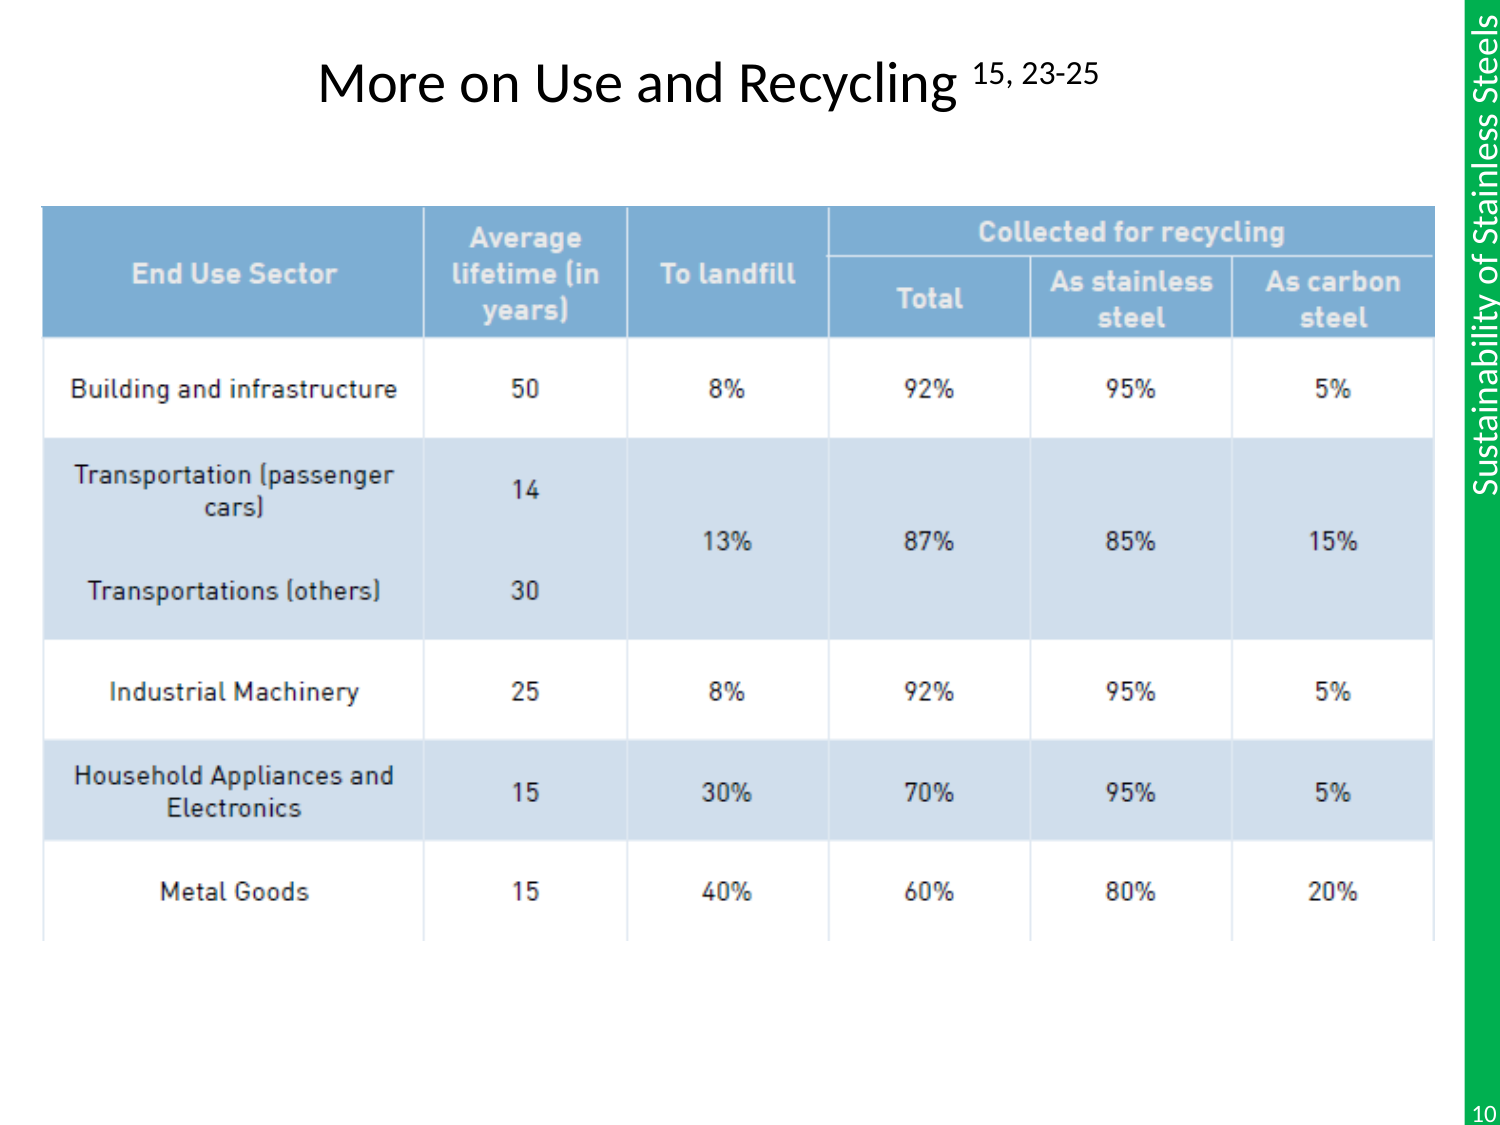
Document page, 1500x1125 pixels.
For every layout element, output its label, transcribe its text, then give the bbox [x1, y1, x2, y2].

slide_number 10 [1446, 1082, 1500, 1125]
title More on Use and Recycling 15, 23-25 [33, 5, 1384, 153]
picture [41, 206, 1435, 941]
